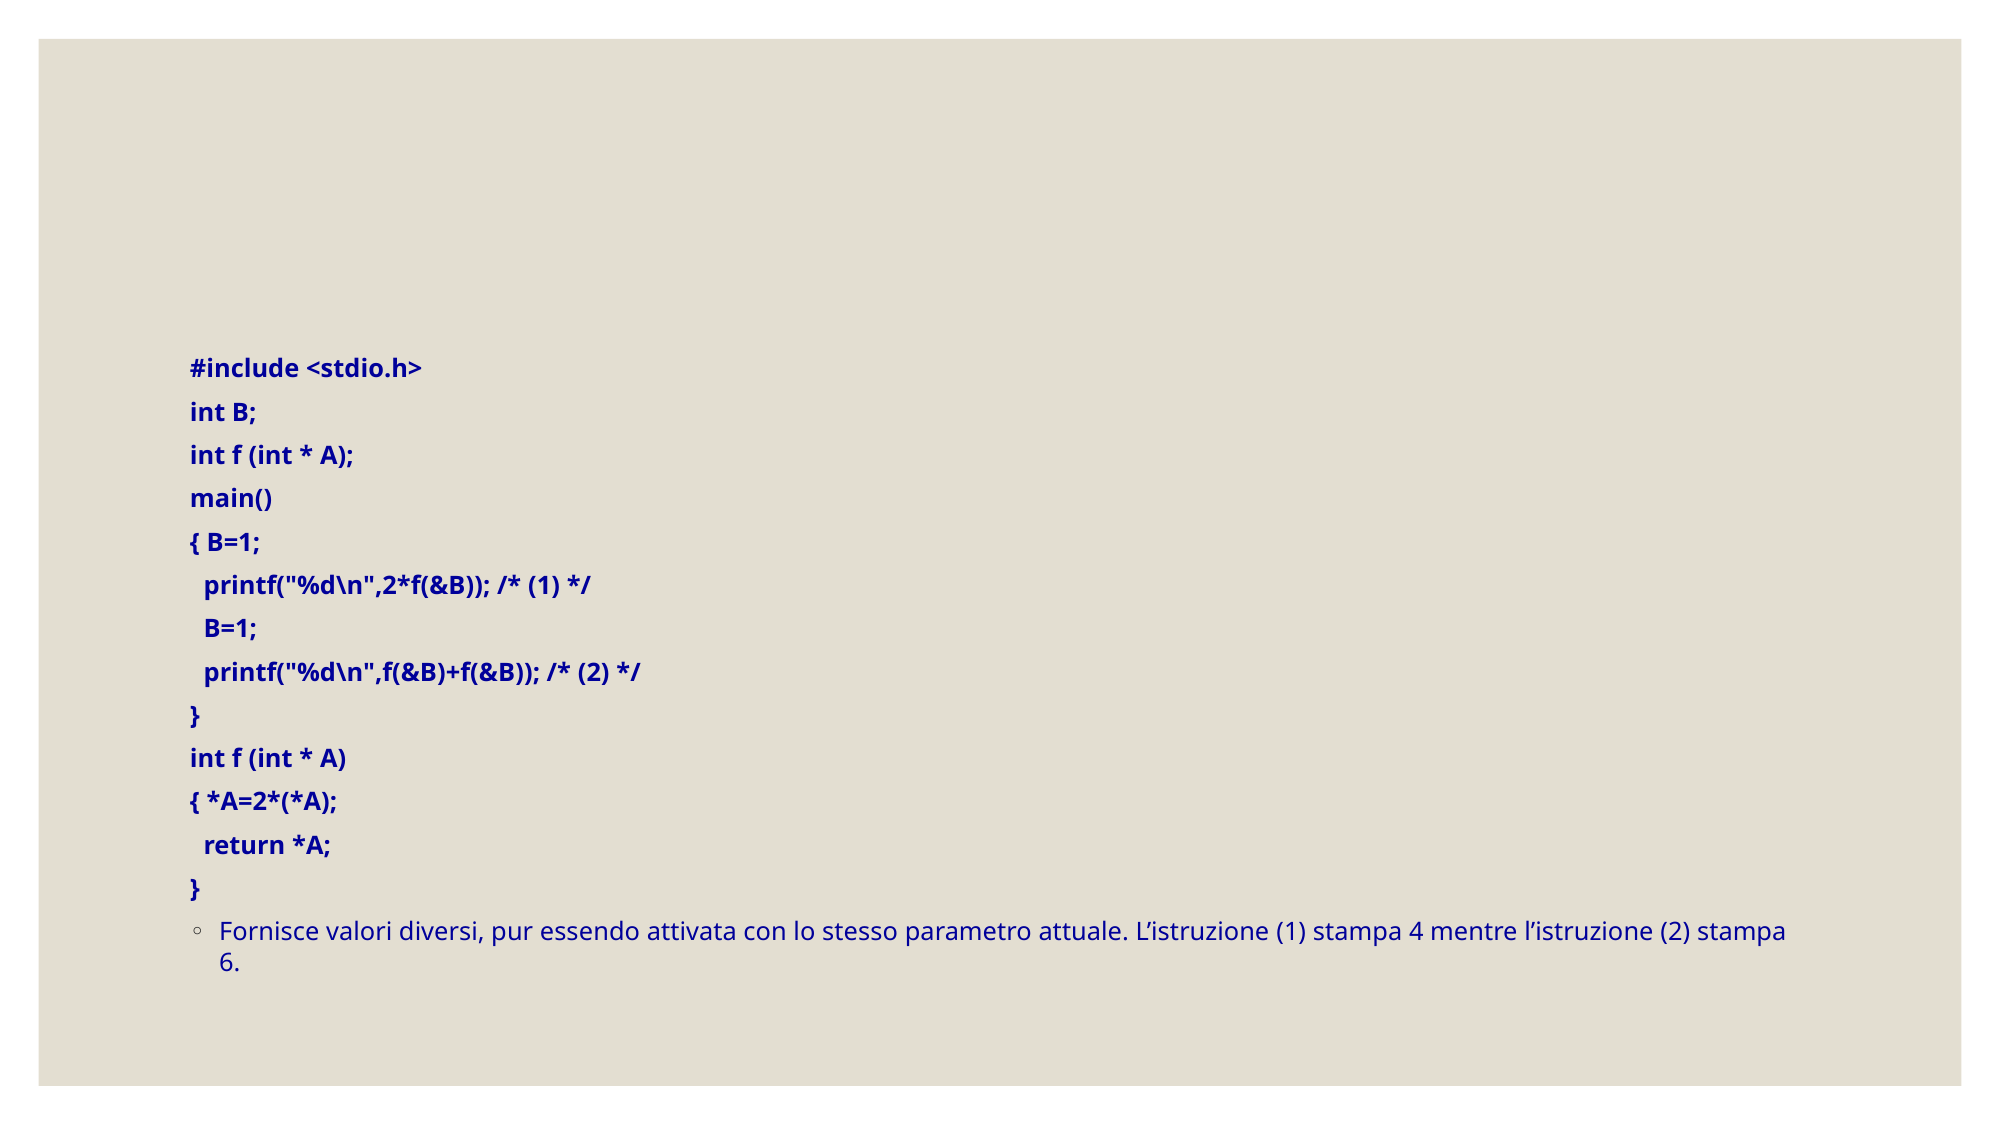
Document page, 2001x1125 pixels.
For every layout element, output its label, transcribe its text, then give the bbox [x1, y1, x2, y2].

list #include <stdio.h> int B; int f (int * A); main() { B=1; printf("%d\n",2*f(&B)); /* (1) */ B=1; printf("%d\n",f(&B)+f(&B)); /* (2) */ } int f (int * A) { *A=2*(*A); return *A; } Fornisce valori diversi, pur essendo attivata con lo stesso parametro attuale. L’istruzione (1) stampa 4 mentre l’istruzione (2) stampa 6. [174, 345, 1825, 990]
